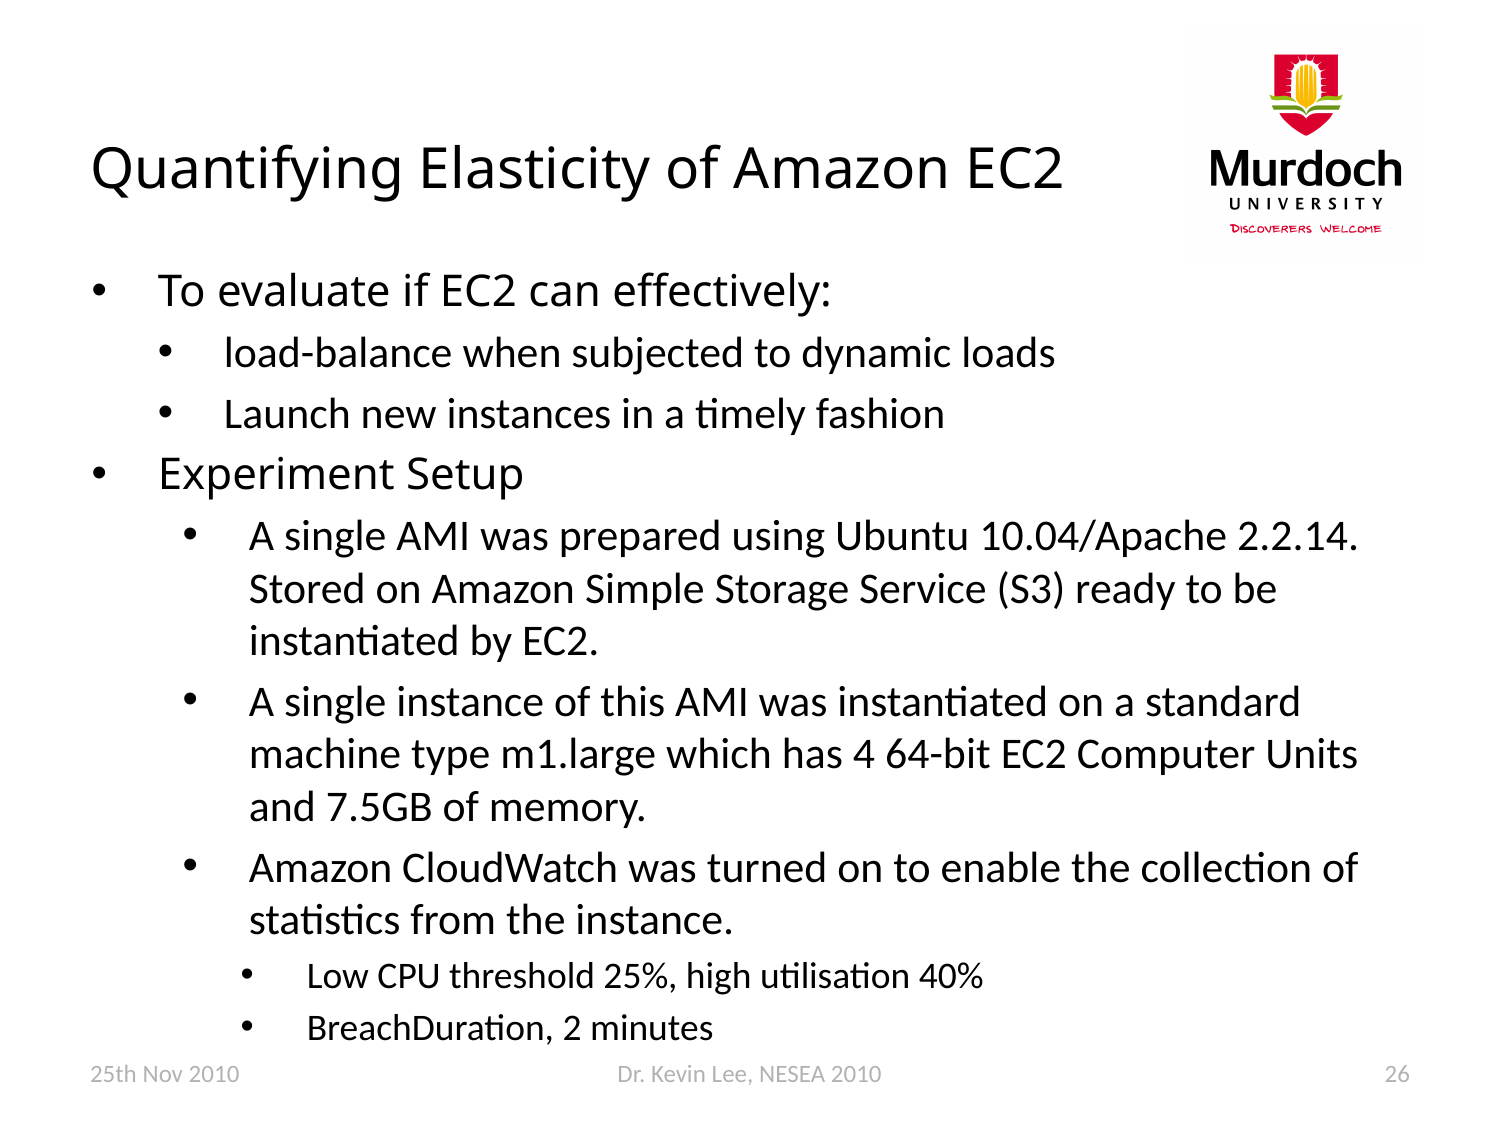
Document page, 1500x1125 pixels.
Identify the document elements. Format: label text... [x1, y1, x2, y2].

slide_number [75, 1042, 425, 1103]
slide_number 26 [1074, 1042, 1425, 1103]
footer Dr. Kevin Lee, NESEA 2010 [512, 1042, 988, 1103]
list To evaluate if EC2 can effectively: load-balance when subjected to dynamic loads Launch new instances in a timely fashion Experiment Setup A single AMI was prepared using Ubuntu 10.04/Apache 2.2.14. Stored on Amazon Simple Storage Service (S3) ready to be instantiated by EC2. A single instance of this AMI was instantiated on a standard machine type m1.large which has 4 64-bit EC2 Computer Units and 7.5GB of memory. Amazon CloudWatch was turned on to enable the collection of statistics from the instance. Low CPU threshold 25%, high utilisation 40% BreachDuration, 2 minutes [76, 255, 1427, 1059]
picture [1187, 24, 1425, 255]
title Quantifying Elasticity of Amazon EC2 [75, 99, 1175, 233]
